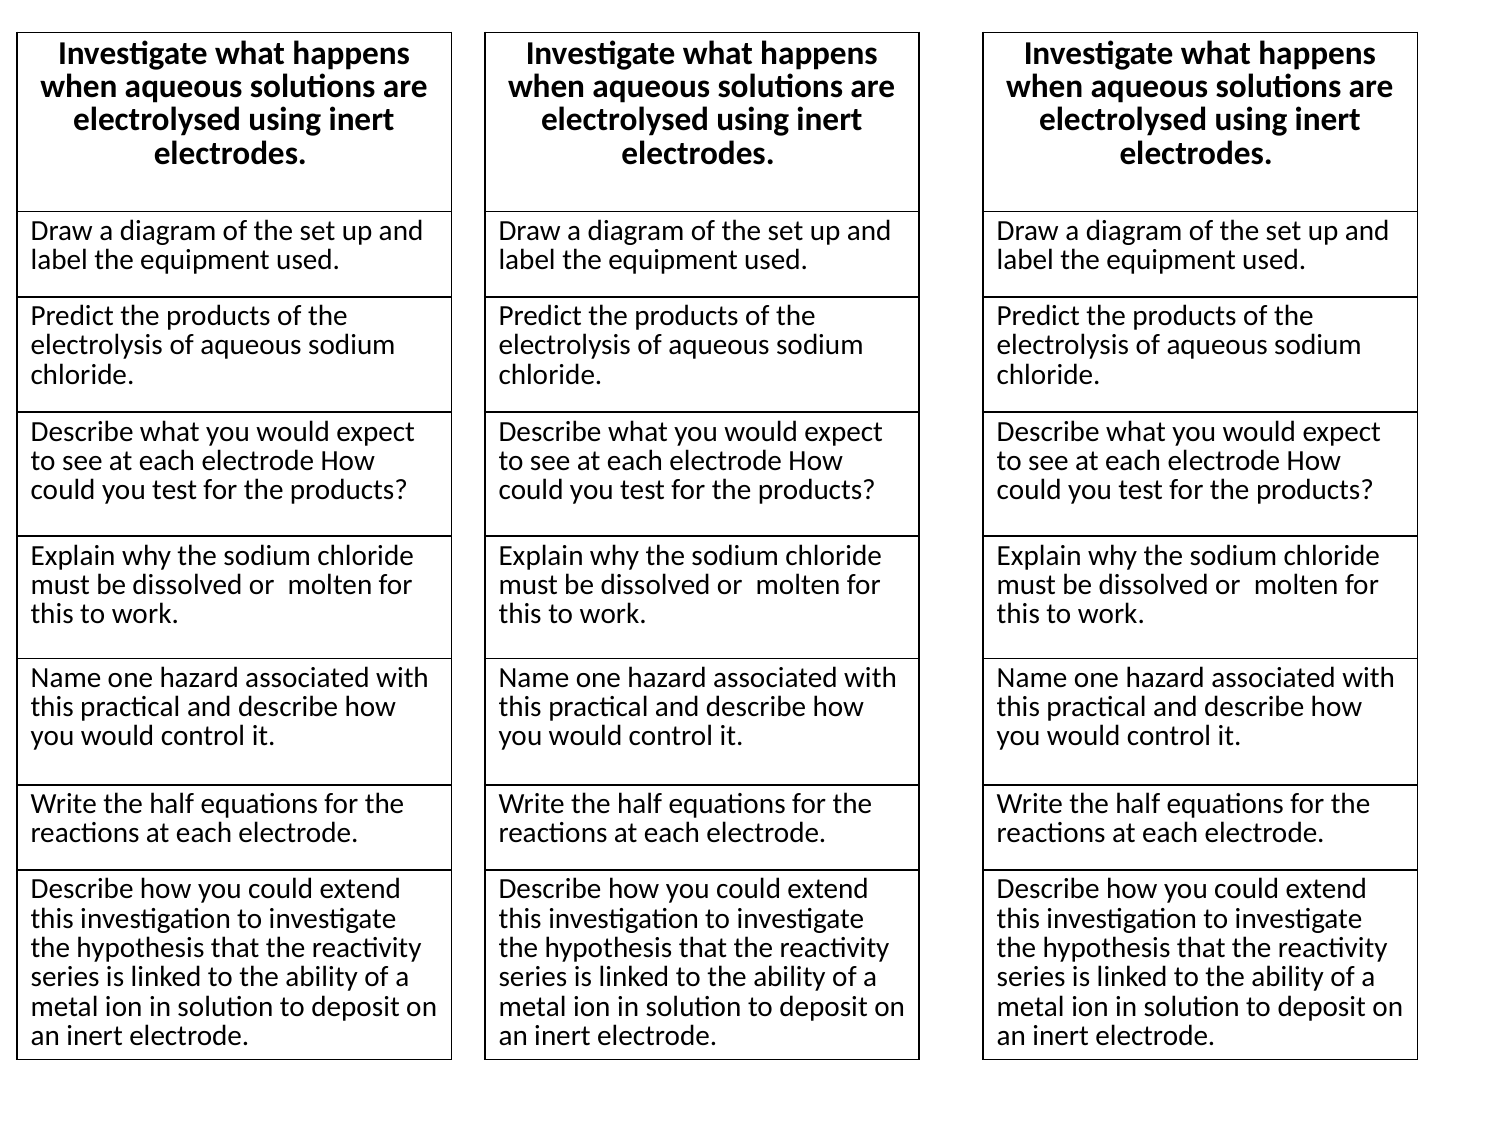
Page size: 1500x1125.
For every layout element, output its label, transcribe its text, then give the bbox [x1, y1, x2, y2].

table_cell Predict the products of the electrolysis of aqueous sodium chloride. [18, 298, 451, 411]
table_cell Name one hazard associated with this practical and describe how you would control it. [486, 659, 918, 784]
table_cell Draw a diagram of the set up and label the equipment used. [18, 212, 451, 296]
table_cell Write the half equations for the reactions at each electrode. [18, 786, 451, 869]
table_header Investigate what happens when aqueous solutions are electrolysed using inert electrodes. [486, 33, 918, 211]
table_cell Describe what you would expect to see at each electrode How could you test for the products? [984, 413, 1417, 535]
table_header Investigate what happens when aqueous solutions are electrolysed using inert electrodes. [18, 33, 451, 211]
table_cell Describe what you would expect to see at each electrode How could you test for the products? [486, 413, 918, 535]
table_cell Predict the products of the electrolysis of aqueous sodium chloride. [486, 298, 918, 411]
table_cell Draw a diagram of the set up and label the equipment used. [486, 212, 918, 296]
table_cell Describe how you could extend this investigation to investigate the hypothesis that the reactivity series is linked to the ability of a metal ion in solution to deposit on an inert electrode. [486, 871, 918, 1059]
table_cell Describe how you could extend this investigation to investigate the hypothesis that the reactivity series is linked to the ability of a metal ion in solution to deposit on an inert electrode. [984, 871, 1417, 1059]
table_cell Write the half equations for the reactions at each electrode. [486, 786, 918, 869]
table_cell Explain why the sodium chloride must be dissolved or molten for this to work. [984, 537, 1417, 658]
table_cell Name one hazard associated with this practical and describe how you would control it. [984, 659, 1417, 784]
table_cell Draw a diagram of the set up and label the equipment used. [984, 212, 1417, 296]
table_cell Name one hazard associated with this practical and describe how you would control it. [18, 659, 451, 784]
table_cell Explain why the sodium chloride must be dissolved or molten for this to work. [486, 537, 918, 658]
table_cell Predict the products of the electrolysis of aqueous sodium chloride. [984, 298, 1417, 411]
table_cell Describe what you would expect to see at each electrode How could you test for the products? [18, 413, 451, 535]
table_cell Write the half equations for the reactions at each electrode. [984, 786, 1417, 869]
table_header Investigate what happens when aqueous solutions are electrolysed using inert electrodes. [984, 33, 1417, 211]
table_cell Explain why the sodium chloride must be dissolved or molten for this to work. [18, 537, 451, 658]
table_cell Describe how you could extend this investigation to investigate the hypothesis that the reactivity series is linked to the ability of a metal ion in solution to deposit on an inert electrode. [18, 871, 451, 1059]
